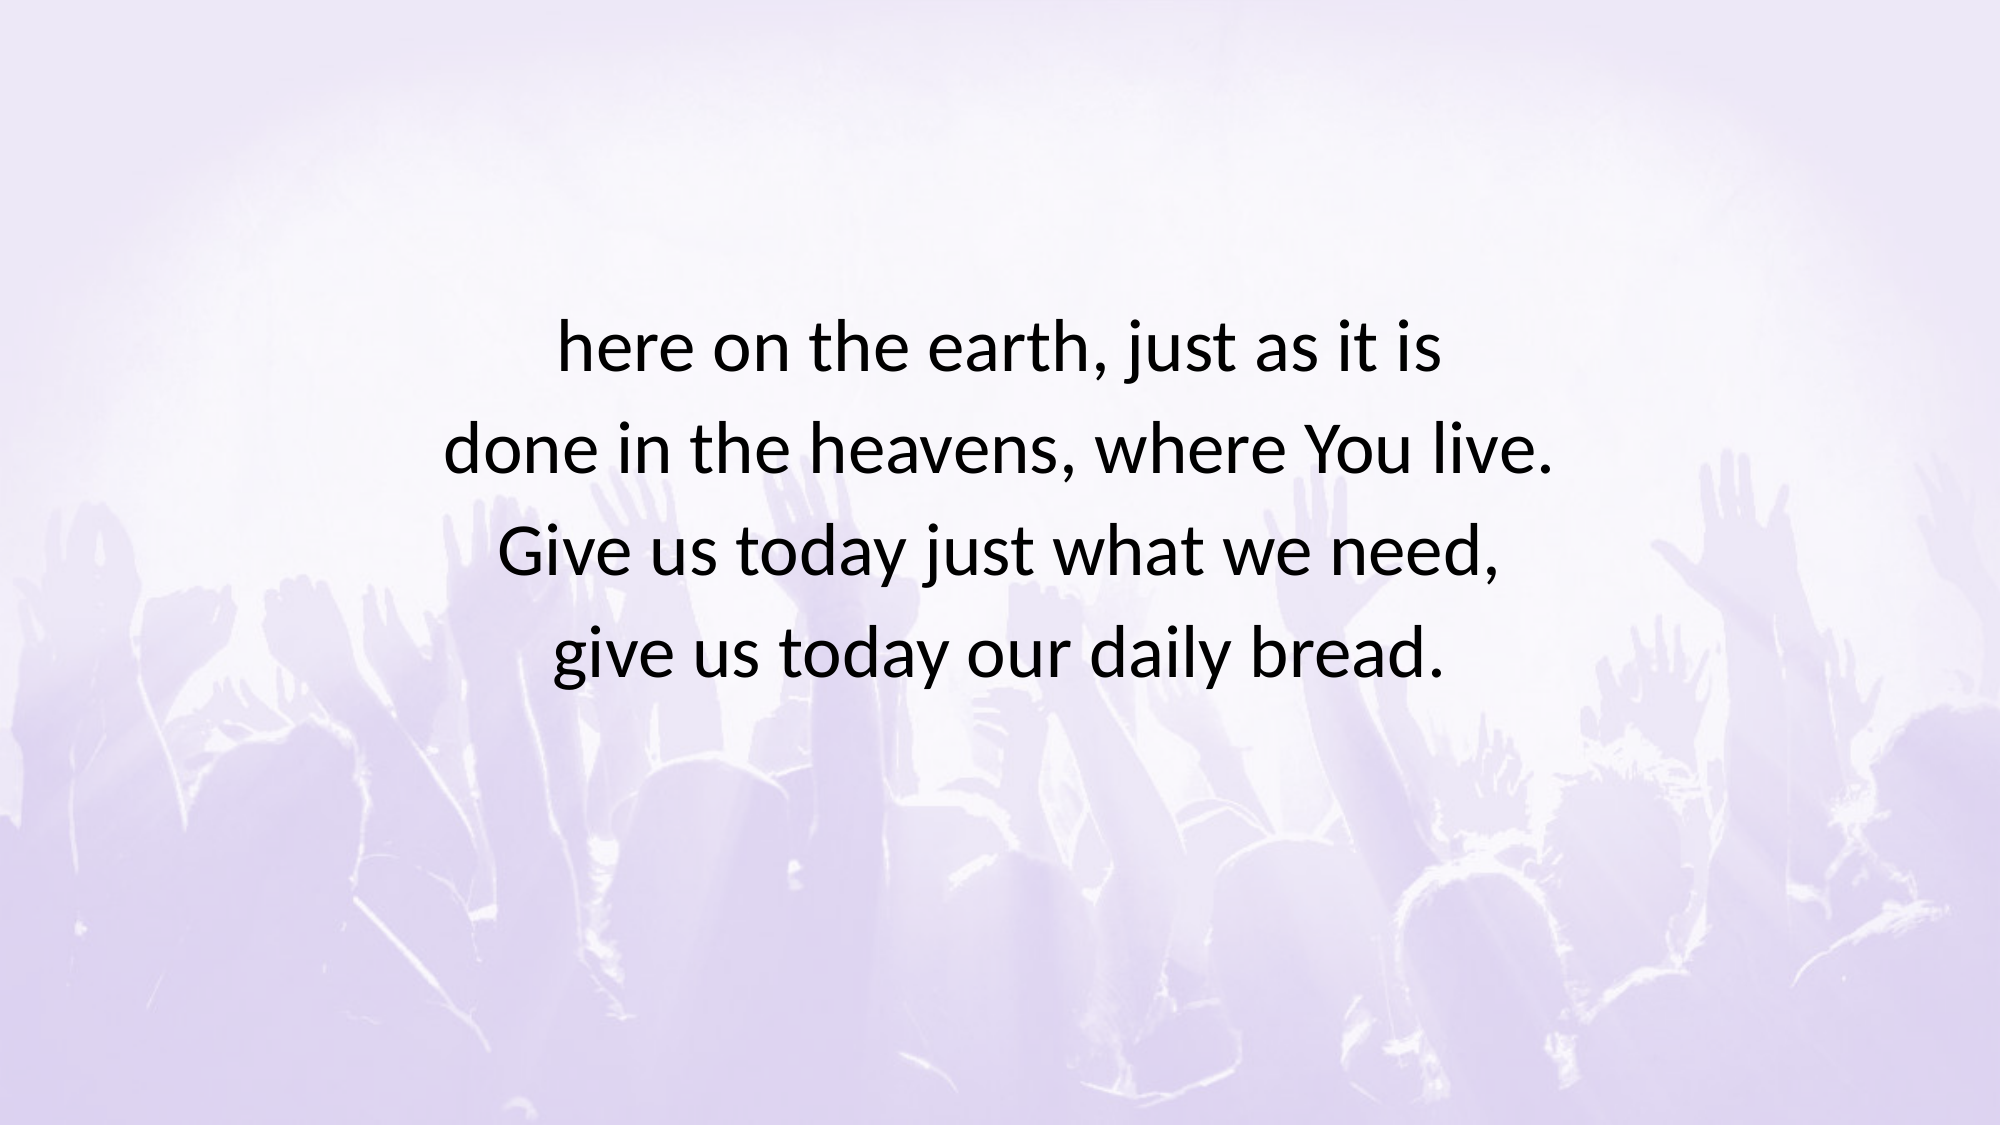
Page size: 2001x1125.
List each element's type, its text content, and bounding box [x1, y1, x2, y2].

list here on the earth, just as it is done in the heavens, where You live. Give us today just what we need, give us today our daily bread. [137, 299, 1863, 1014]
